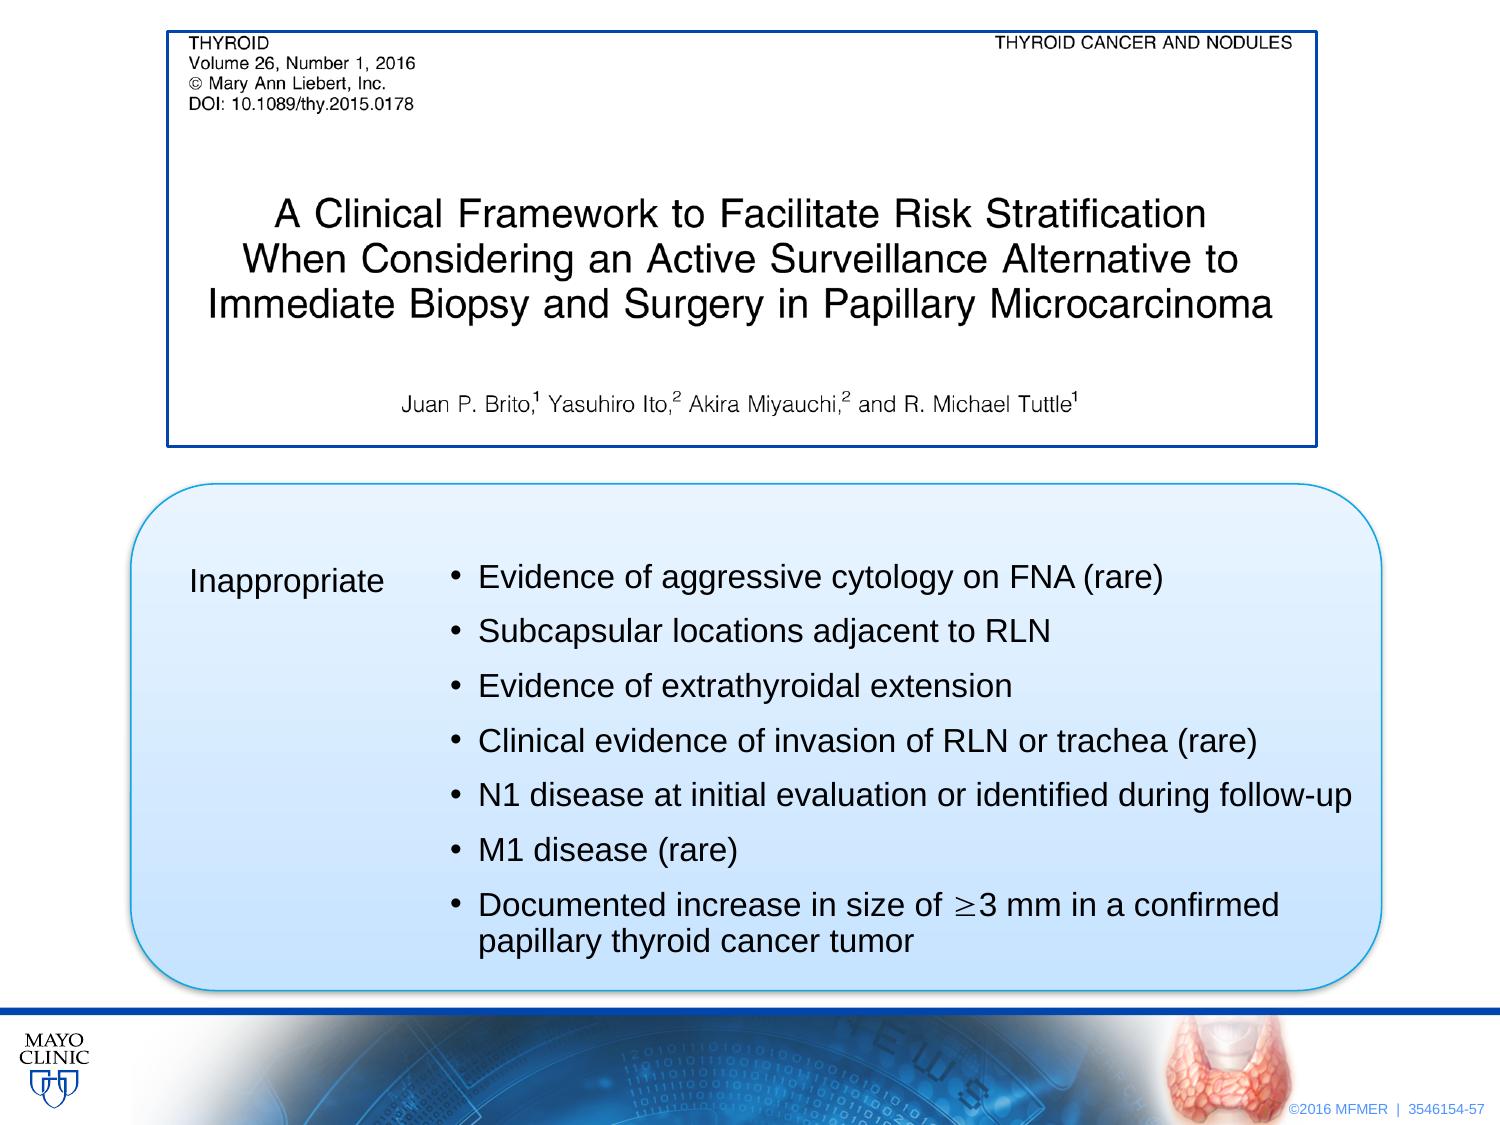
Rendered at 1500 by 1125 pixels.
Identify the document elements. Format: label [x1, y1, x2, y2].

text_box [130, 483, 1382, 991]
picture [0, 1016, 1480, 1125]
picture [168, 32, 1315, 446]
